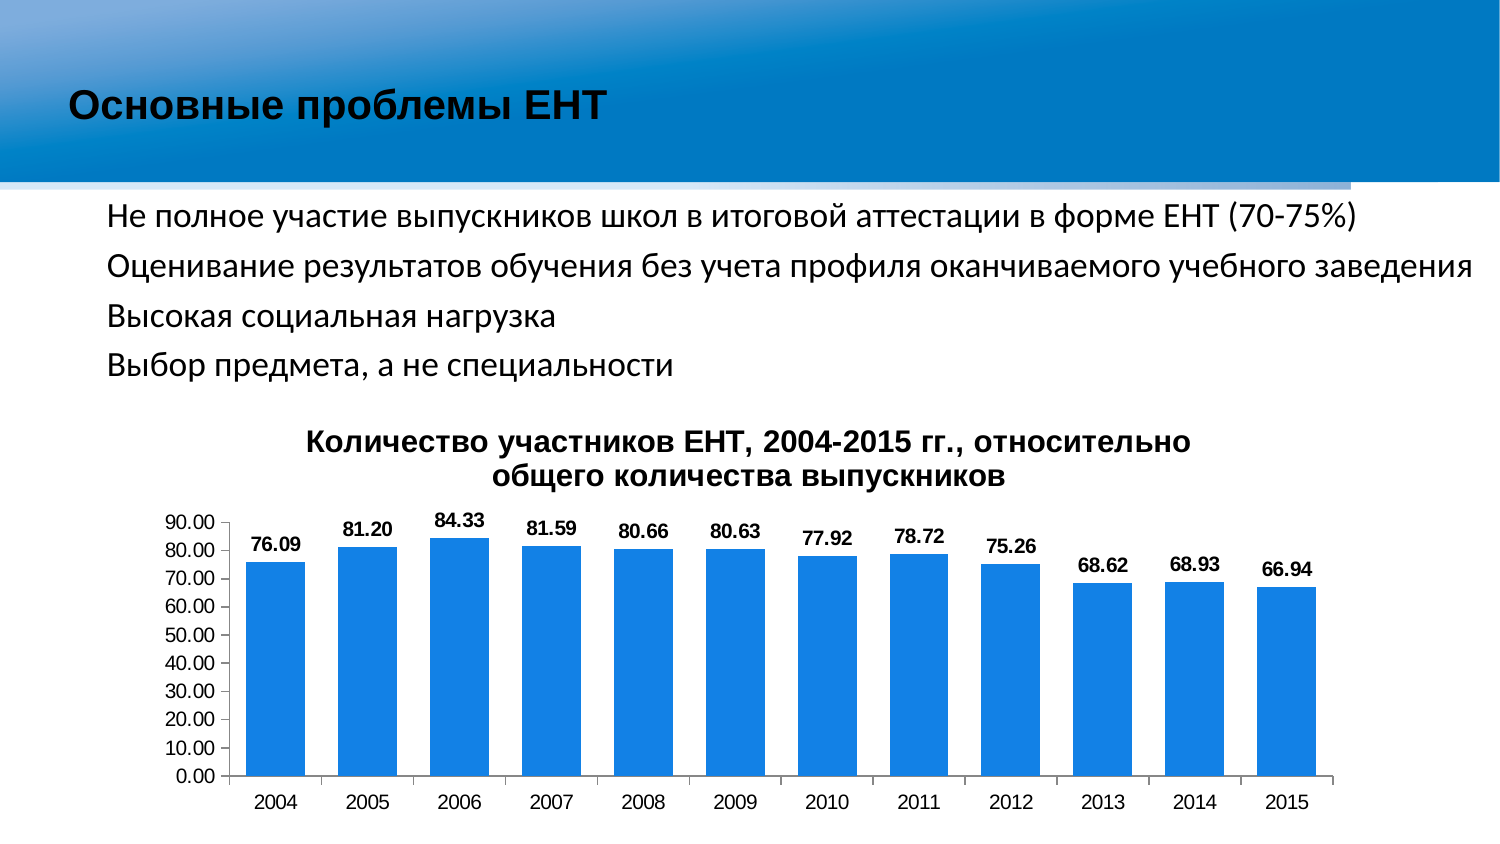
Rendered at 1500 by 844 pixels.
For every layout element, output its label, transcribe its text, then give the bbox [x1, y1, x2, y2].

text_box Не полное участие выпускников школ в итоговой аттестации в форме ЕНТ (70-75%) Оценивание результатов обучения без учета профиля оканчиваемого учебного заведения Высокая социальная нагрузка Выбор предмета, а не специальности [17, 198, 1495, 422]
chart [140, 397, 1358, 823]
picture [0, 0, 1500, 191]
